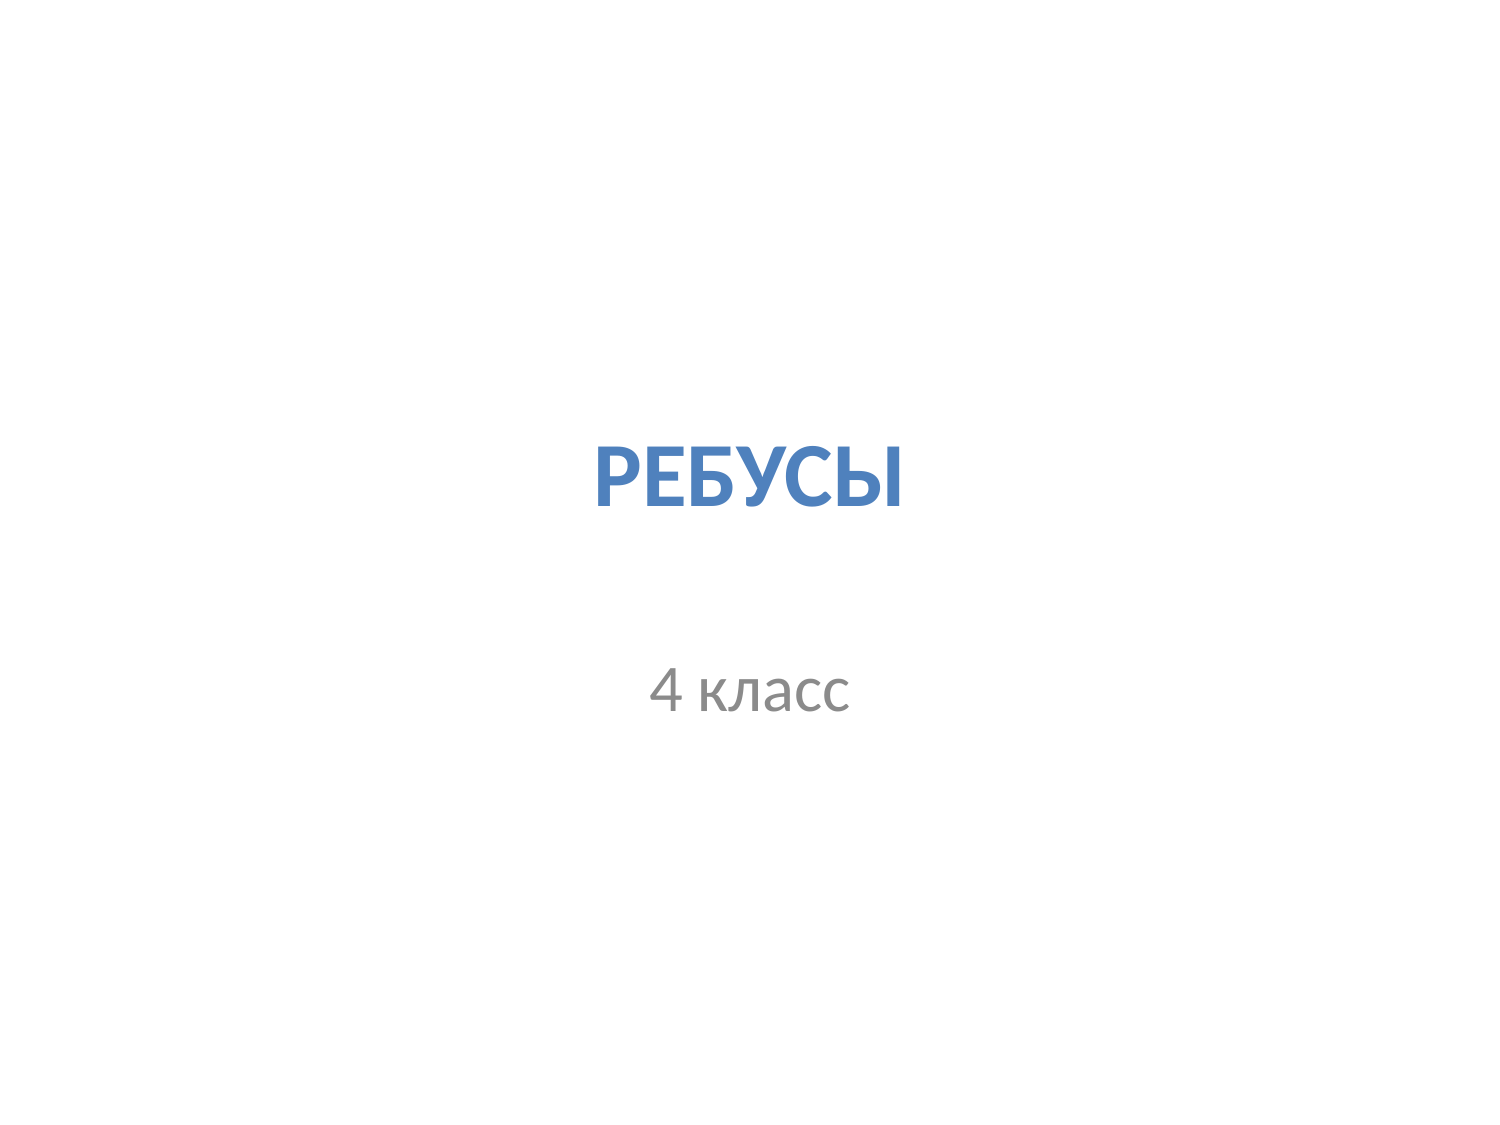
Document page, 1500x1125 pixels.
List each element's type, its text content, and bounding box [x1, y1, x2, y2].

subtitle 4 класс [225, 637, 1275, 925]
title Ребусы [112, 349, 1388, 591]
